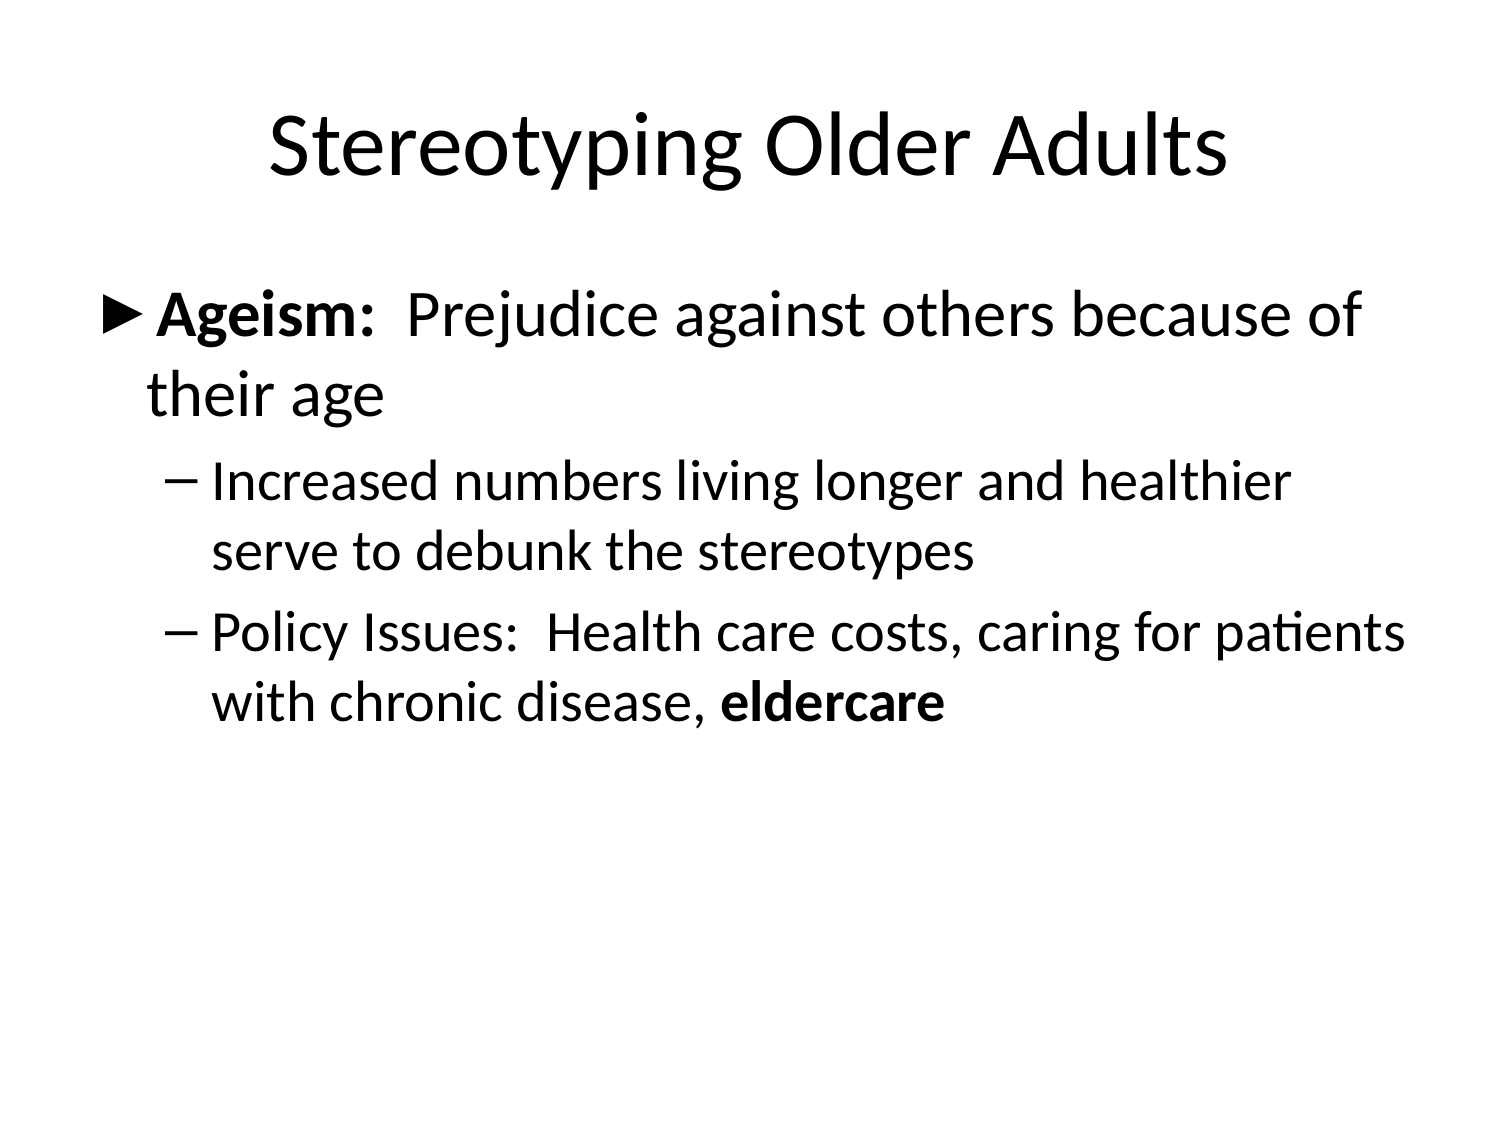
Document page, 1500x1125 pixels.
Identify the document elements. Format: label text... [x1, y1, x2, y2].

list Ageism: Prejudice against others because of their age Increased numbers living longer and healthier serve to debunk the stereotypes Policy Issues: Health care costs, caring for patients with chronic disease, eldercare [75, 262, 1425, 1005]
title Stereotyping Older Adults [75, 45, 1425, 233]
